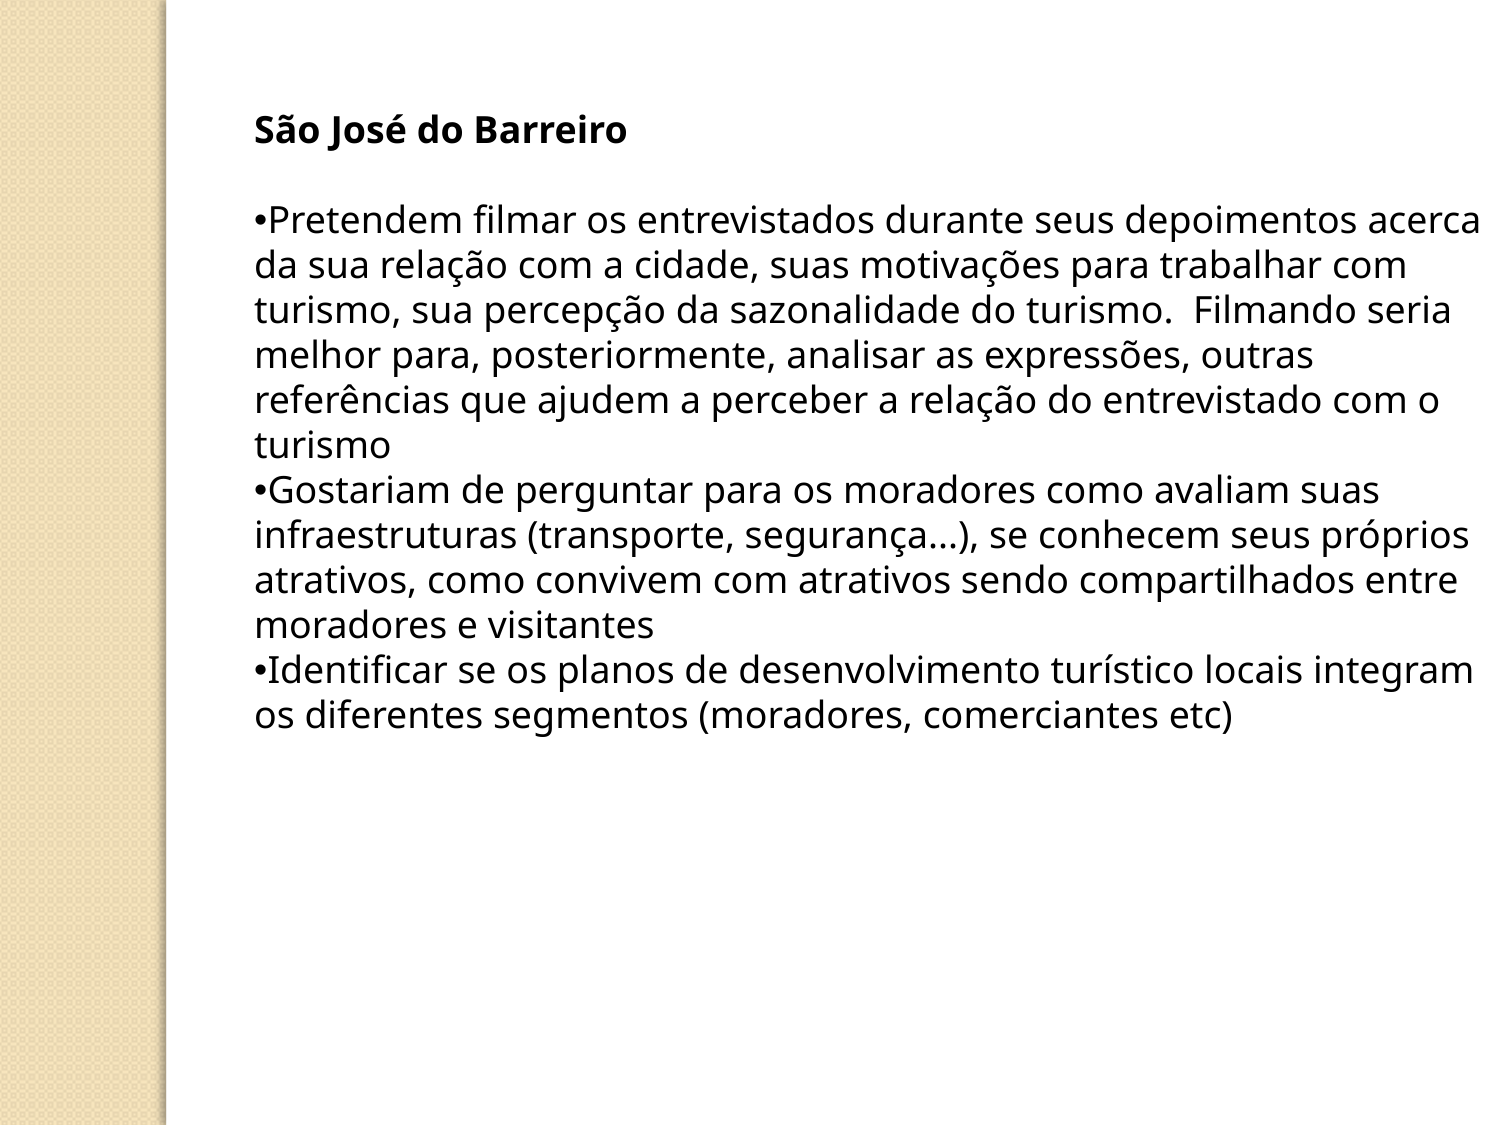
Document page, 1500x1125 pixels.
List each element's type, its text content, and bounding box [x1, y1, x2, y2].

text_box São José do Barreiro Pretendem filmar os entrevistados durante seus depoimentos acerca da sua relação com a cidade, suas motivações para trabalhar com turismo, sua percepção da sazonalidade do turismo. Filmando seria melhor para, posteriormente, analisar as expressões, outras referências que ajudem a perceber a relação do entrevistado com o turismo Gostariam de perguntar para os moradores como avaliam suas infraestruturas (transporte, segurança...), se conhecem seus próprios atrativos, como convivem com atrativos sendo compartilhados entre moradores e visitantes Identificar se os planos de desenvolvimento turístico locais integram os diferentes segmentos (moradores, comerciantes etc) [239, 99, 1500, 744]
